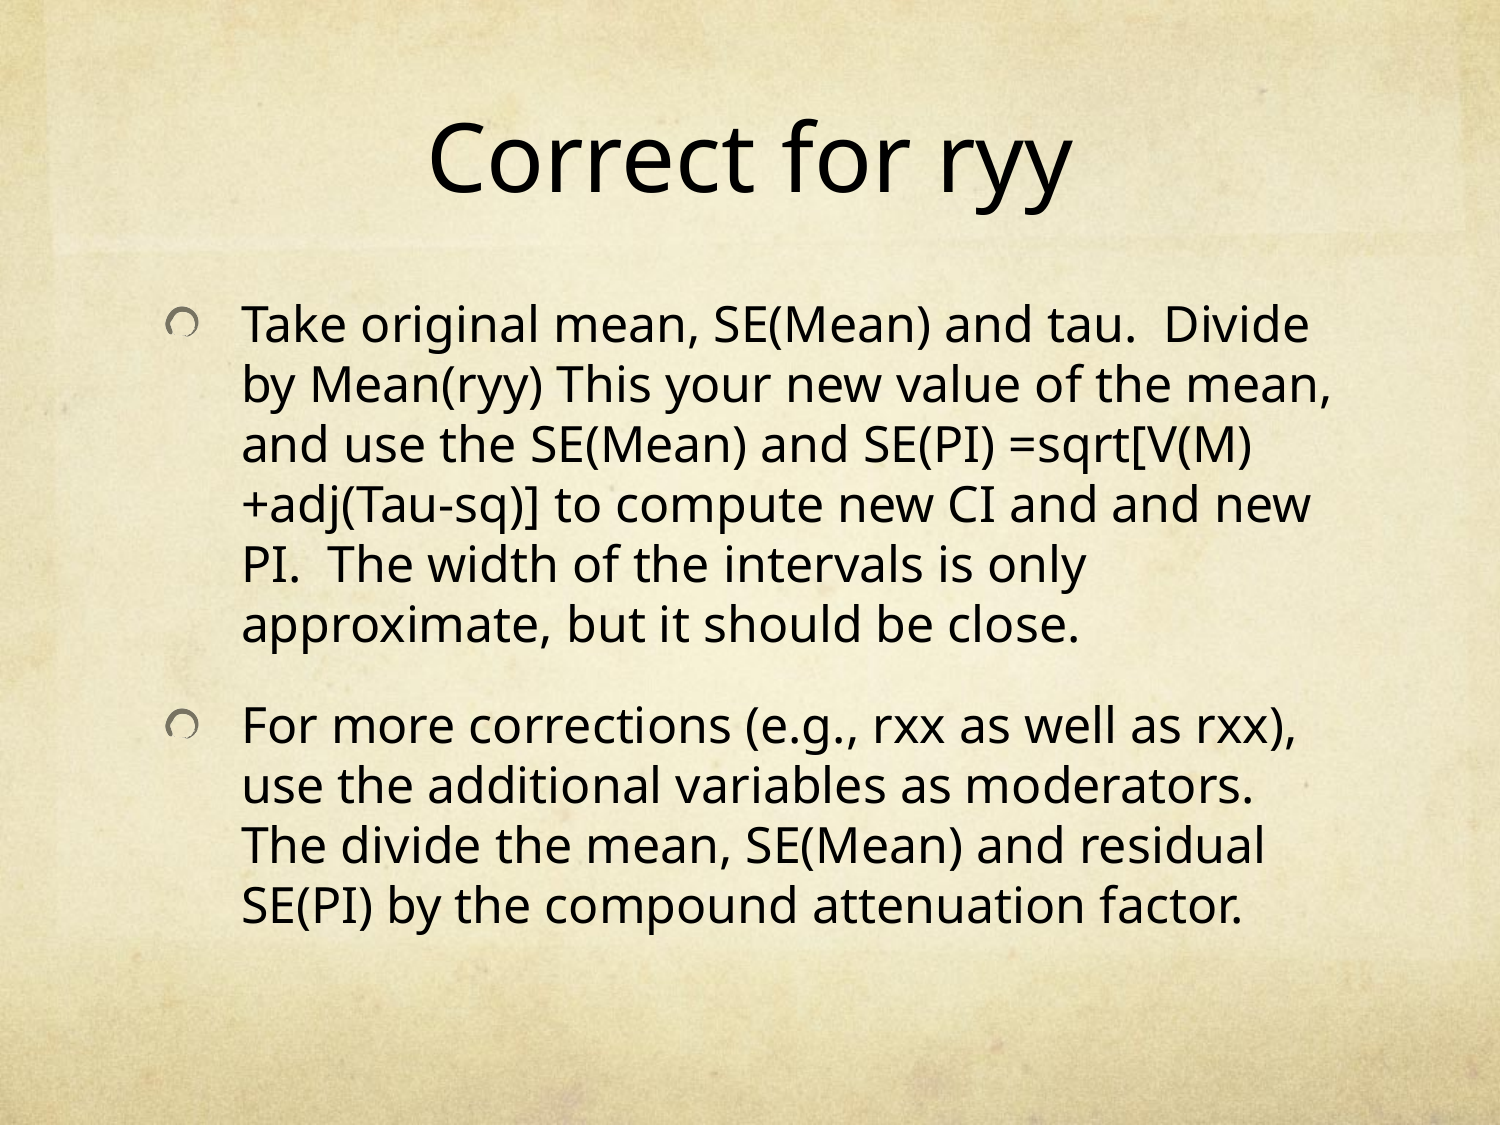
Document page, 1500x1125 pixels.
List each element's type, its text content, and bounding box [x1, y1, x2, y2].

list Take original mean, SE(Mean) and tau. Divide by Mean(ryy) This your new value of the mean, and use the SE(Mean) and SE(PI) =sqrt[V(M)+adj(Tau-sq)] to compute new CI and and new PI. The width of the intervals is only approximate, but it should be close. For more corrections (e.g., rxx as well as rxx), use the additional variables as moderators. The divide the mean, SE(Mean) and residual SE(PI) by the compound attenuation factor. [150, 284, 1350, 950]
picture [0, 0, 1500, 1125]
title Correct for ryy [150, 82, 1350, 225]
